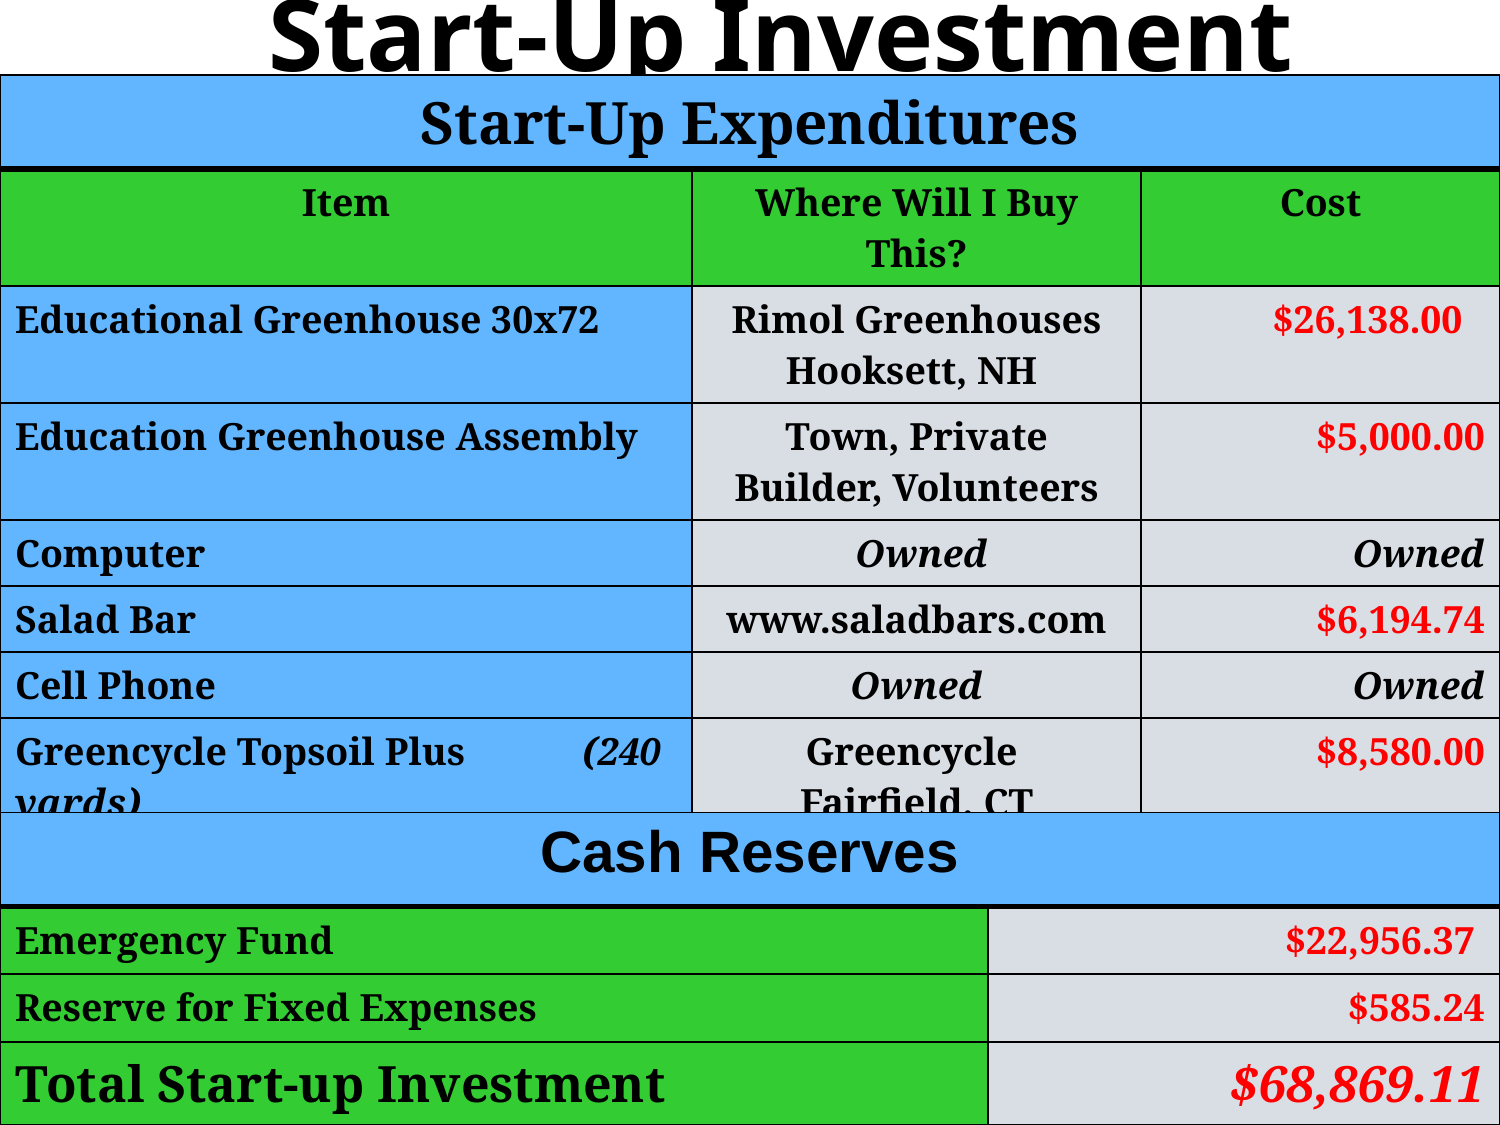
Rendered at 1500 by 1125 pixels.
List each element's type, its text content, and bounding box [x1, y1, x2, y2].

table_cell Owned [1142, 521, 1499, 585]
table_cell Town, Private Builder, Volunteers [693, 404, 1140, 519]
table_cell $6,194.74 [1142, 587, 1499, 651]
table_header Start-Up Expenditures [1, 76, 1499, 166]
table_cell Cell Phone [1, 653, 691, 717]
table_cell Owned [693, 521, 1140, 585]
table_cell Educational Greenhouse 30x72 [1, 287, 691, 402]
table_cell $585.24 [989, 975, 1499, 1041]
table_cell Item [1, 172, 691, 285]
table_cell Computer [1, 521, 691, 585]
table_header Cash Reserves [1, 813, 1499, 904]
table_cell $68,869.11 [989, 1043, 1499, 1124]
table_cell $26,138.00 [1142, 287, 1499, 402]
text_box Start-Up Investment [200, 0, 1363, 63]
table_cell Rimol Greenhouses Hooksett, NH [693, 287, 1140, 402]
table_cell $8,580.00 [1142, 719, 1499, 812]
table_cell Greencycle Fairfield, CT [693, 719, 1140, 812]
table_cell Greencycle Topsoil Plus (240 yards) [1, 719, 691, 812]
table_cell Total Start-up Investment [1, 1043, 987, 1124]
table_cell $22,956.37 [989, 909, 1499, 973]
table_cell www.saladbars.com [693, 587, 1140, 651]
table_cell Salad Bar [1, 587, 691, 651]
table_cell $5,000.00 [1142, 404, 1499, 519]
table_cell Owned [1142, 653, 1499, 717]
table_cell Where Will I Buy This? [693, 172, 1140, 285]
table_cell Education Greenhouse Assembly [1, 404, 691, 519]
table_cell Owned [693, 653, 1140, 717]
table_cell Reserve for Fixed Expenses [1, 975, 987, 1041]
table_cell Emergency Fund [1, 909, 987, 973]
table_cell Cost [1142, 172, 1499, 285]
